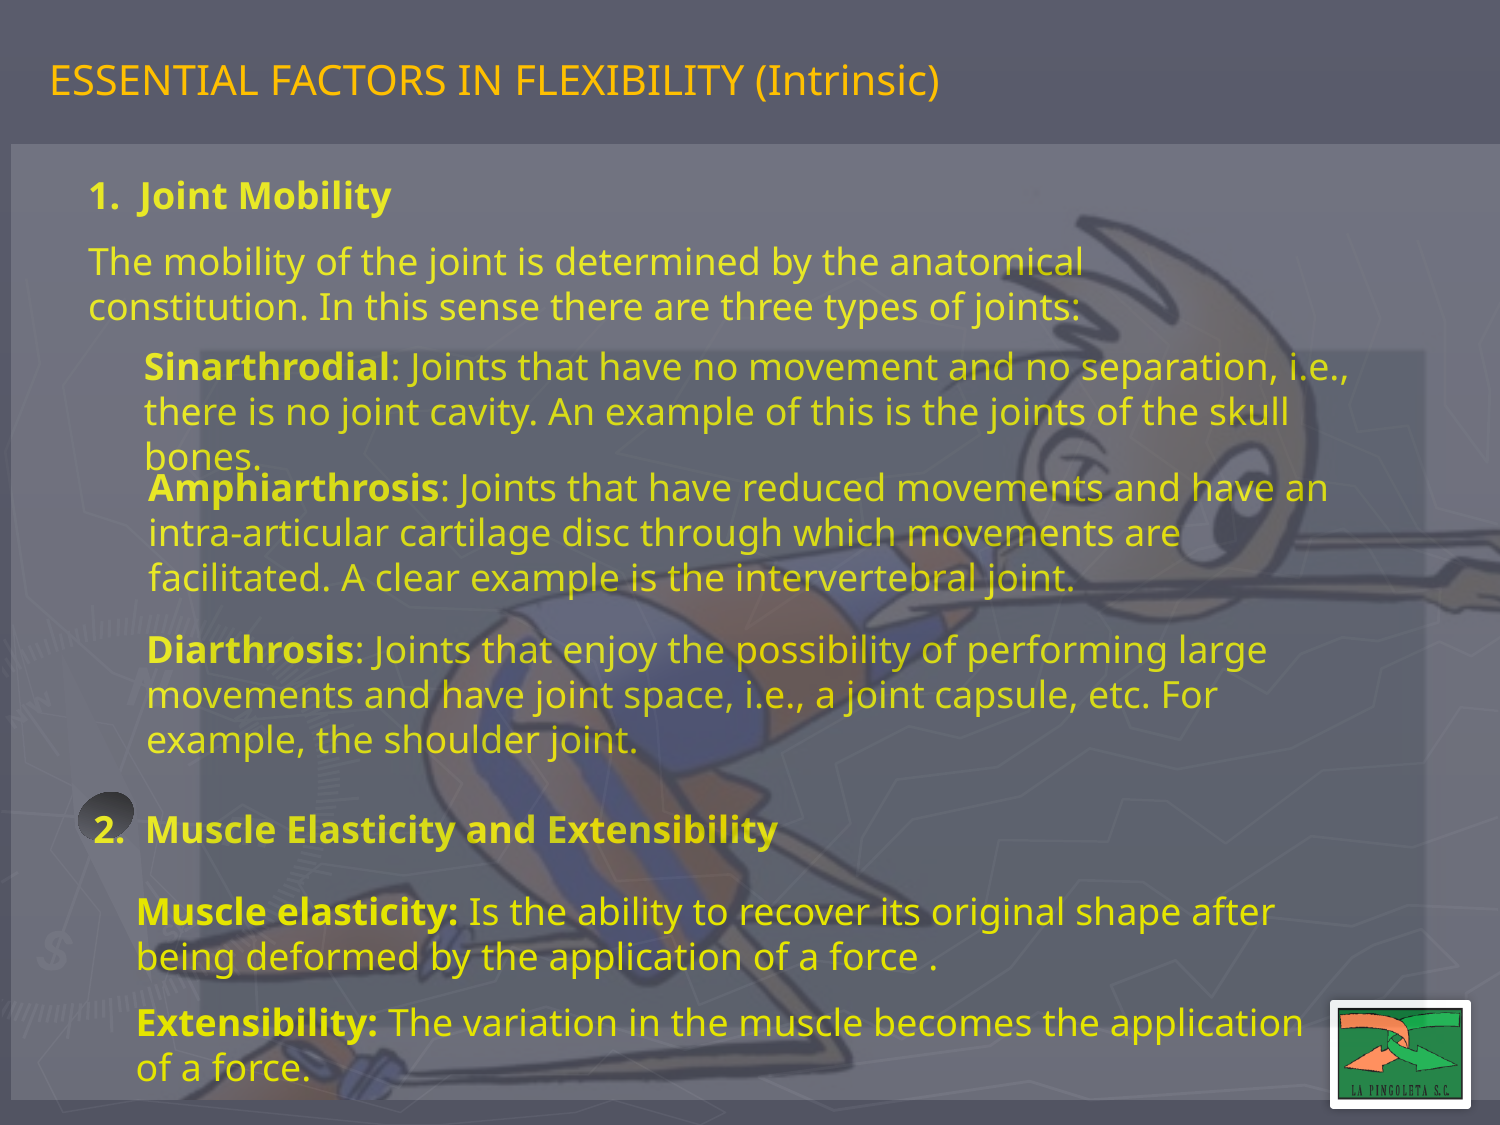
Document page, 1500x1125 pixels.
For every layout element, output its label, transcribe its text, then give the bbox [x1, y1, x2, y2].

text_box ESSENTIAL FACTORS IN FLEXIBILITY (Intrinsic) [41, 46, 1471, 112]
picture [11, 144, 1500, 1104]
